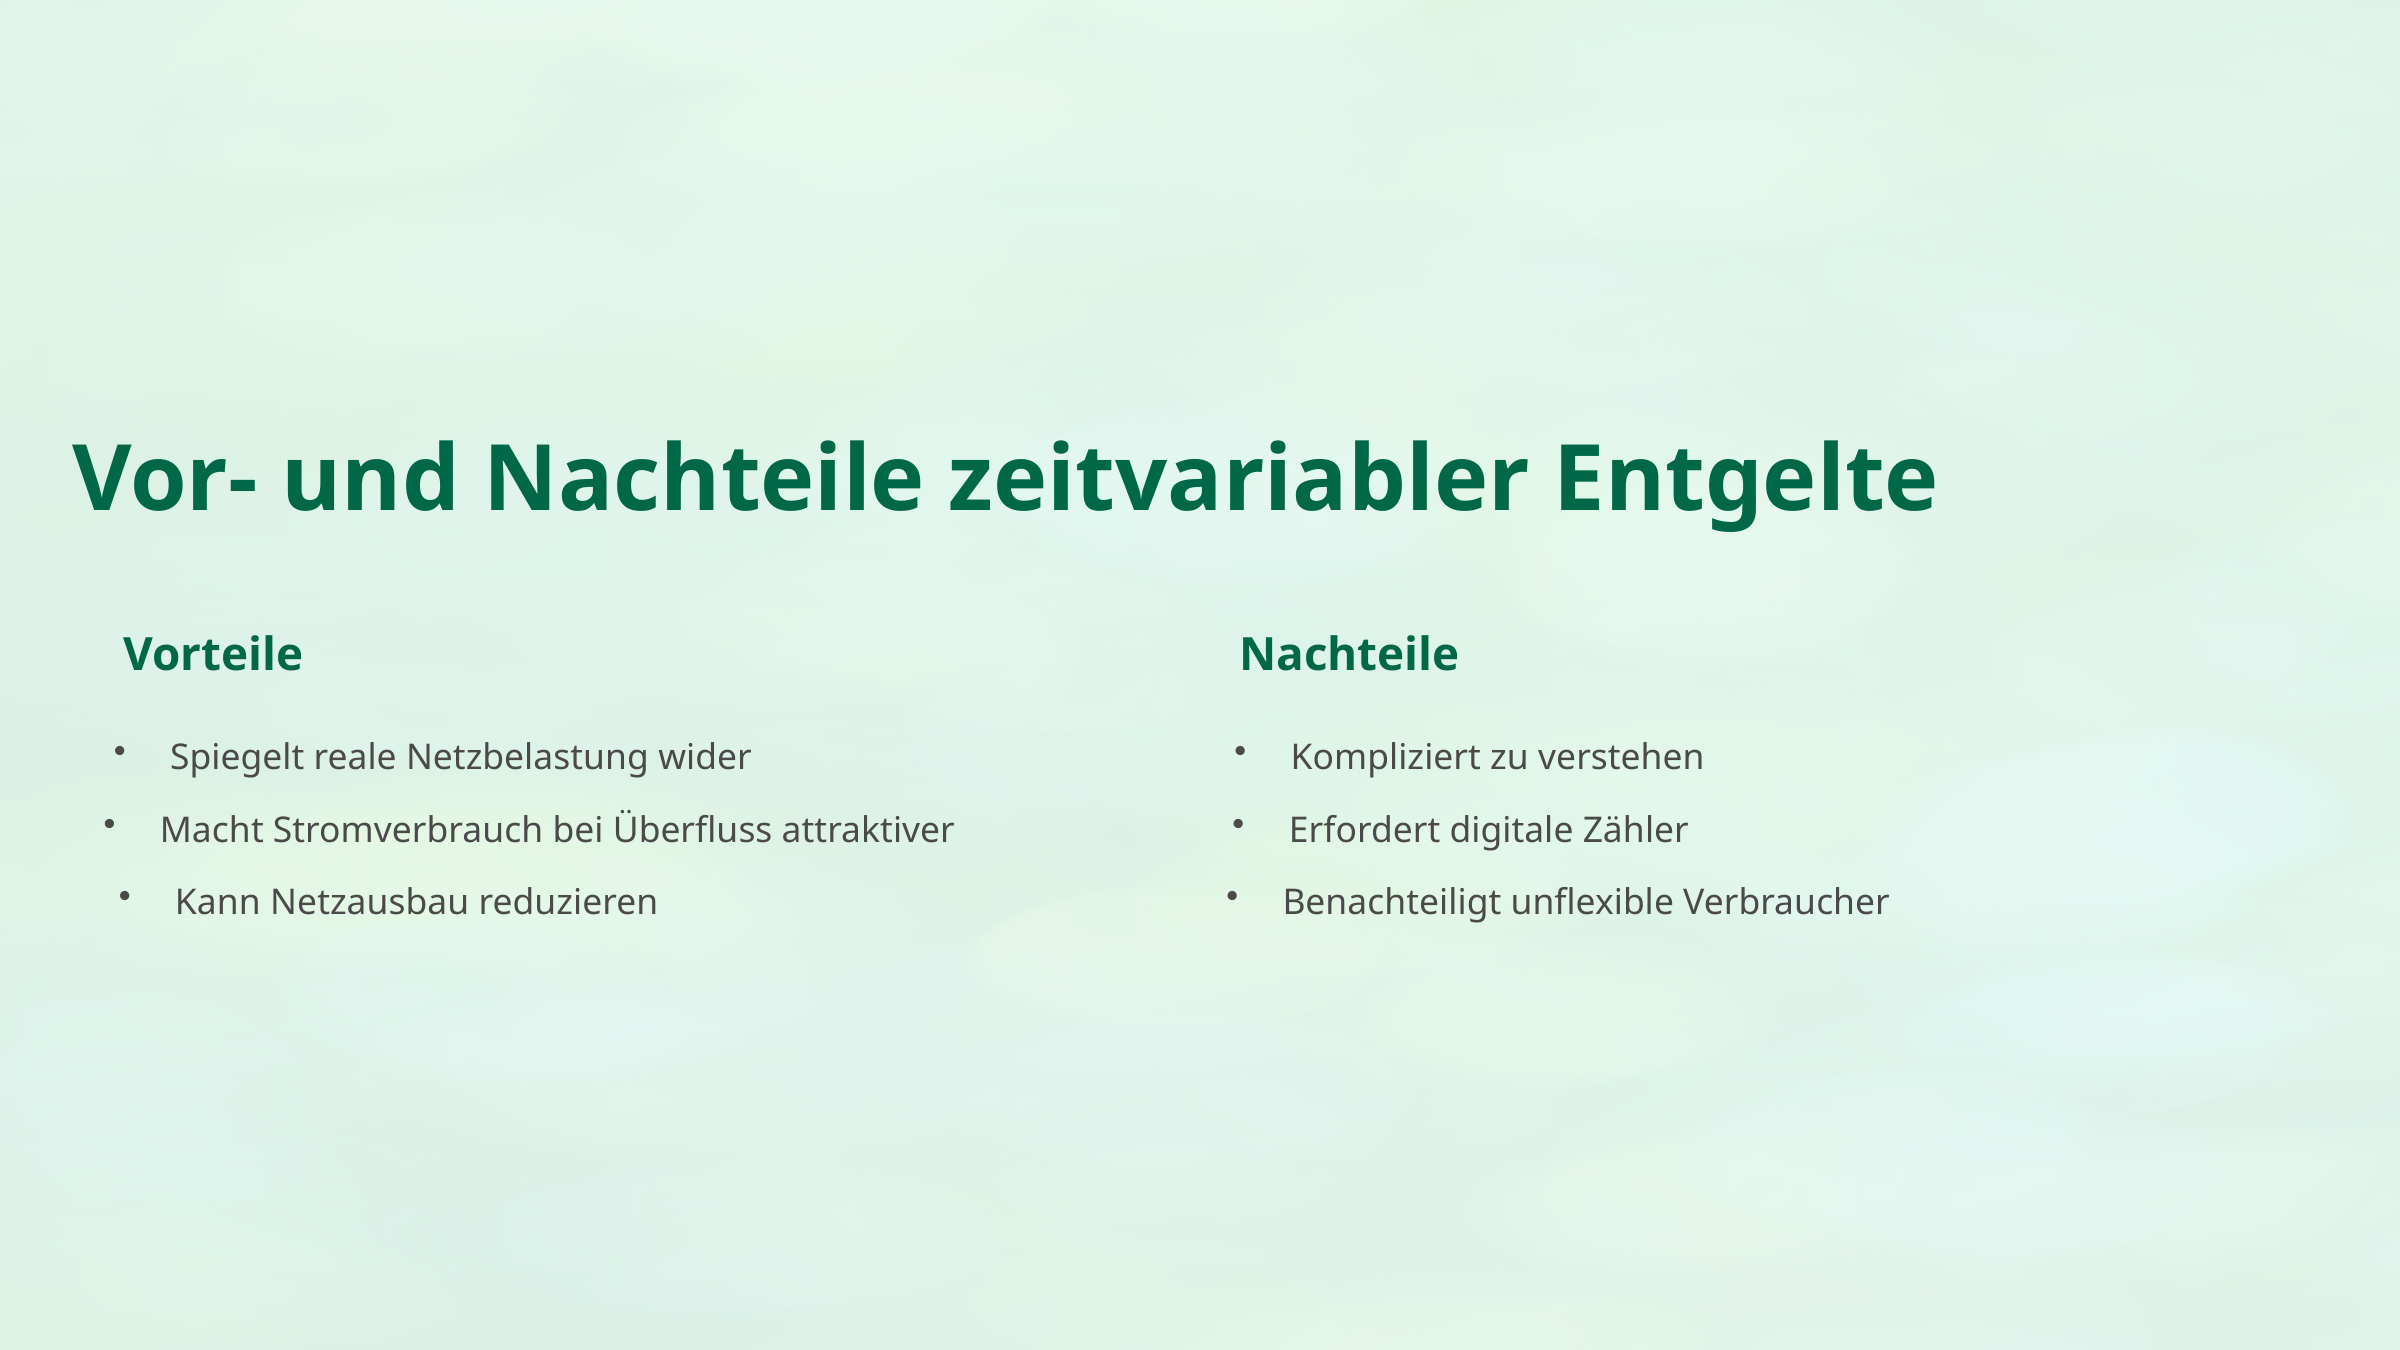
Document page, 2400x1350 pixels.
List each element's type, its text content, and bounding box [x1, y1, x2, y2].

text_box Benachteiligt unflexible Verbraucher [1226, 863, 1891, 922]
text_box Erfordert digitale Zähler [1232, 790, 1690, 850]
text_box Vor- und Nachteile zeitvariabler Entgelte [72, 413, 1941, 529]
text_box Kompliziert zu verstehen [1234, 718, 1705, 777]
text_box Macht Stromverbrauch bei Überfluss attraktiver [103, 790, 956, 850]
text_box Kann Netzausbau reduzieren [118, 863, 659, 922]
text_box Nachteile [1239, 623, 1460, 680]
text_box Spiegelt reale Netzbelastung wider [113, 718, 753, 777]
text_box Vorteile [123, 623, 304, 680]
